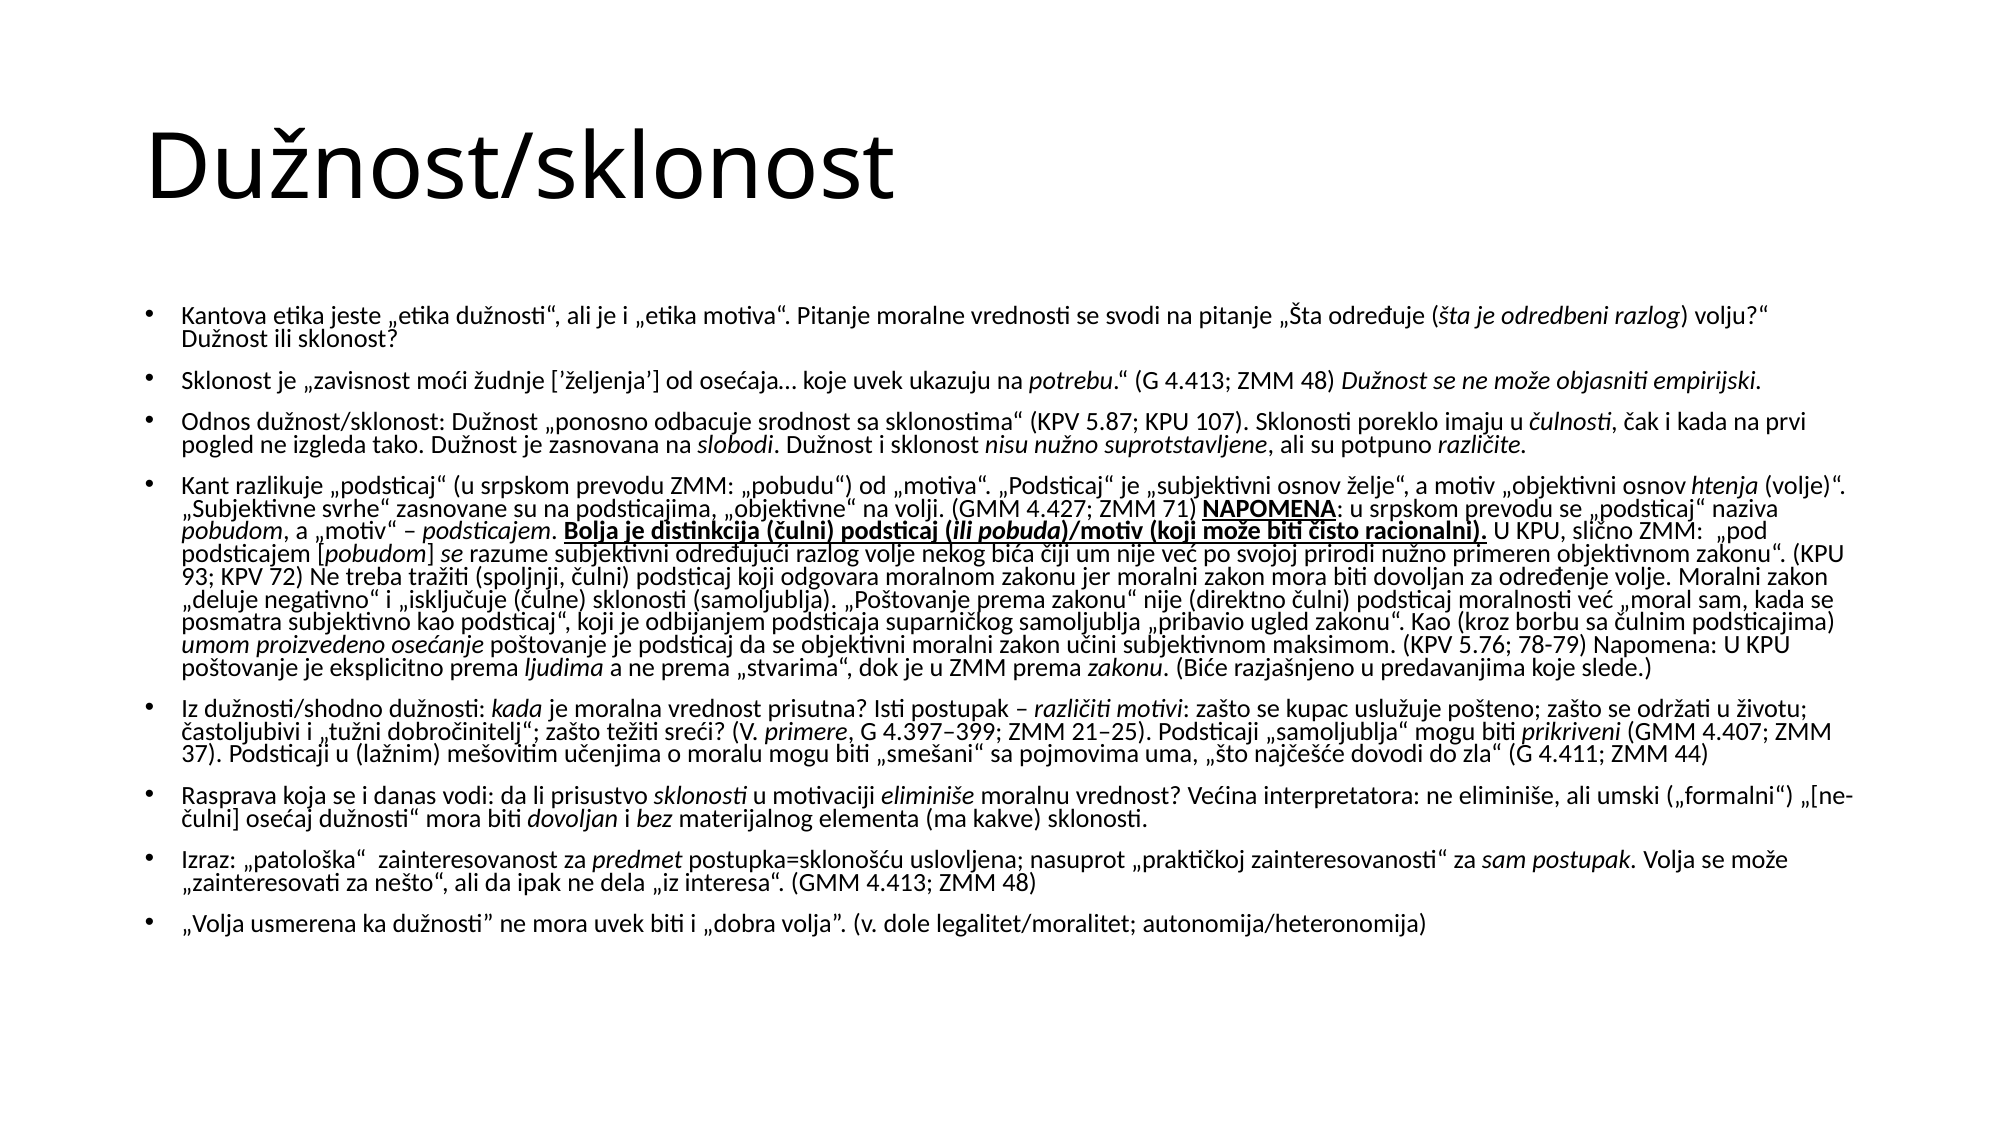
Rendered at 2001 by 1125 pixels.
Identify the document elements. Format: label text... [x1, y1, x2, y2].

list Kantova etika jeste „etika dužnosti“, ali je i „etika motiva“. Pitanje moralne vrednosti se svodi na pitanje „Šta određuje (šta je odredbeni razlog) volju?“ Dužnost ili sklonost? Sklonost je „zavisnost moći žudnje [’željenja’] od osećaja… koje uvek ukazuju na potrebu.“ (G 4.413; ZMM 48) Dužnost se ne može objasniti empirijski. Odnos dužnost/sklonost: Dužnost „ponosno odbacuje srodnost sa sklonostima“ (KPV 5.87; KPU 107). Sklonosti poreklo imaju u čulnosti, čak i kada na prvi pogled ne izgleda tako. Dužnost je zasnovana na slobodi. Dužnost i sklonost nisu nužno suprotstavljene, ali su potpuno različite. Kant razlikuje „podsticaj“ (u srpskom prevodu ZMM: „pobudu“) od „motiva“. „Podsticaj“ je „subjektivni osnov želje“, a motiv „objektivni osnov htenja (volje)“. „Subjektivne svrhe“ zasnovane su na podsticajima, „objektivne“ na volji. (GMM 4.427; ZMM 71) NAPOMENA: u srpskom prevodu se „podsticaj“ naziva pobudom, a „motiv“ – podsticajem. Bolja je distinkcija (čulni) podsticaj (ili pobuda)/motiv (koji može biti čisto racionalni). U KPU, slično ZMM: „pod podsticajem [pobudom] se razume subjektivni određujući razlog volje nekog bića čiji um nije već po svojoj prirodi nužno primeren objektivnom zakonu“. (KPU 93; KPV 72) Ne treba tražiti (spoljnji, čulni) podsticaj koji odgovara moralnom zakonu jer moralni zakon mora biti dovoljan za određenje volje. Moralni zakon „deluje negativno“ i „isključuje (čulne) sklonosti (samoljublja). „Poštovanje prema zakonu“ nije (direktno čulni) podsticaj moralnosti već „moral sam, kada se posmatra subjektivno kao podsticaj“, koji je odbijanjem podsticaja suparničkog samoljublja „pribavio ugled zakonu“. Kao (kroz borbu sa čulnim podsticajima) umom proizvedeno osećanje poštovanje je podsticaj da se objektivni moralni zakon učini subjektivnom maksimom. (KPV 5.76; 78-79) Napomena: U KPU poštovanje je eksplicitno prema ljudima a ne prema „stvarima“, dok je u ZMM prema zakonu. (Biće razjašnjeno u predavanjima koje slede.) Iz dužnosti/shodno dužnosti: kada je moralna vrednost prisutna? Isti postupak – različiti motivi: zašto se kupac uslužuje pošteno; zašto se održati u životu; častoljubivi i „tužni dobročinitelj“; zašto težiti sreći? (V. primere, G 4.397–399; ZMM 21–25). Podsticaji „samoljublja“ mogu biti prikriveni (GMM 4.407; ZMM 37). Podsticaji u (lažnim) mešovitim učenjima o moralu mogu biti „smešani“ sa pojmovima uma, „što najčešće dovodi do zla“ (G 4.411; ZMM 44) Rasprava koja se i danas vodi: da li prisustvo sklonosti u motivaciji eliminiše moralnu vrednost? Većina interpretatora: ne eliminiše, ali umski („formalni“) „[ne-čulni] osećaj dužnosti“ mora biti dovoljan i bez materijalnog elementa (ma kakve) sklonosti. Izraz: „patološka“ zainteresovanost za predmet postupka=sklonošću uslovljena; nasuprot „praktičkoj zainteresovanosti“ za sam postupak. Volja se može „zainteresovati za nešto“, ali da ipak ne dela „iz interesa“. (GMM 4.413; ZMM 48) „Volja usmerena ka dužnosti” ne mora uvek biti i „dobra volja”. (v. dole legalitet/moralitet; autonomija/heteronomija) [136, 298, 1863, 1014]
title Dužnost/sklonost [136, 59, 1863, 278]
